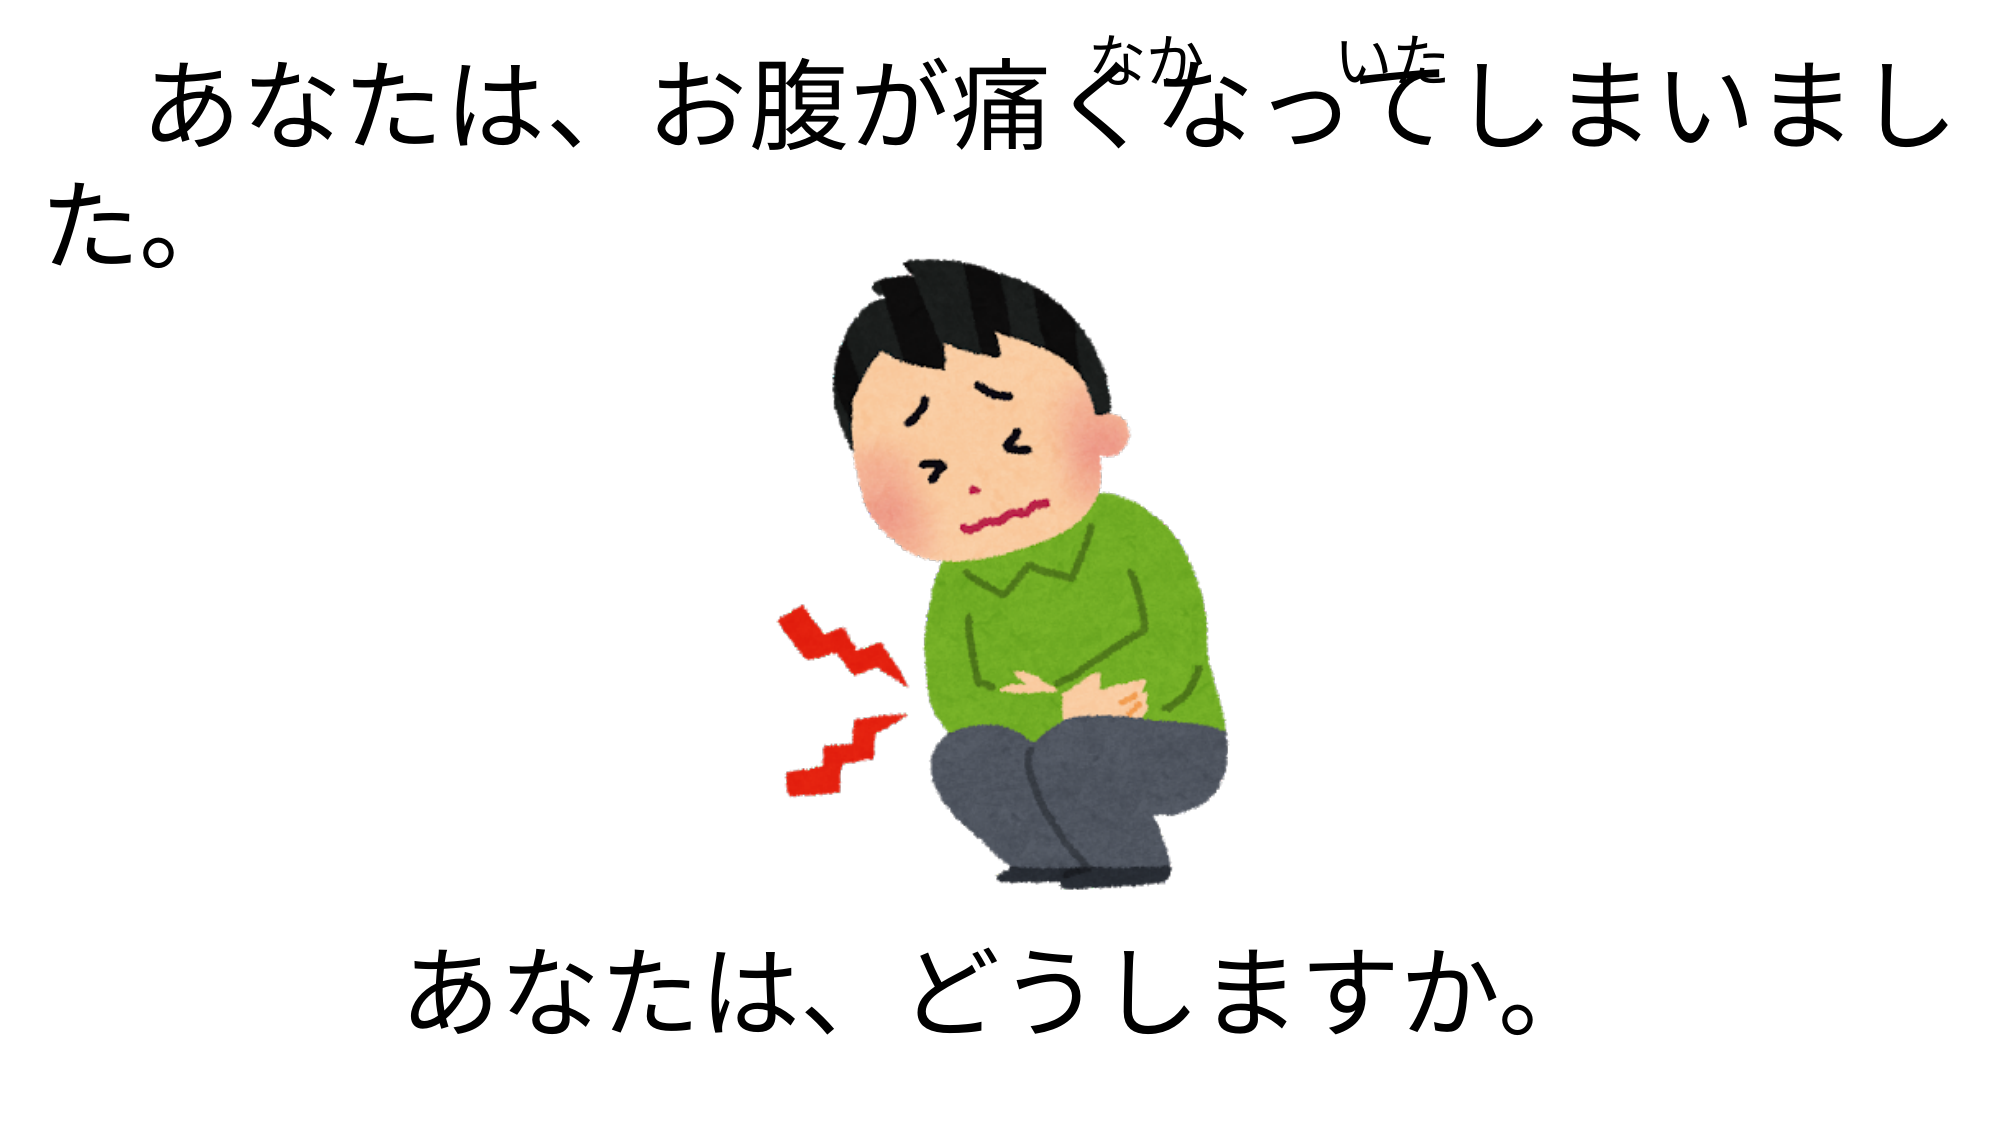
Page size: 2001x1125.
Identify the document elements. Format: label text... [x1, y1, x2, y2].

text_box なか いた [25, 29, 1975, 89]
text_box あなたは、お腹が痛くなってしまいました。 [25, 89, 1975, 237]
picture [708, 248, 1292, 904]
text_box あなたは、どうしますか。 [25, 915, 1975, 1063]
